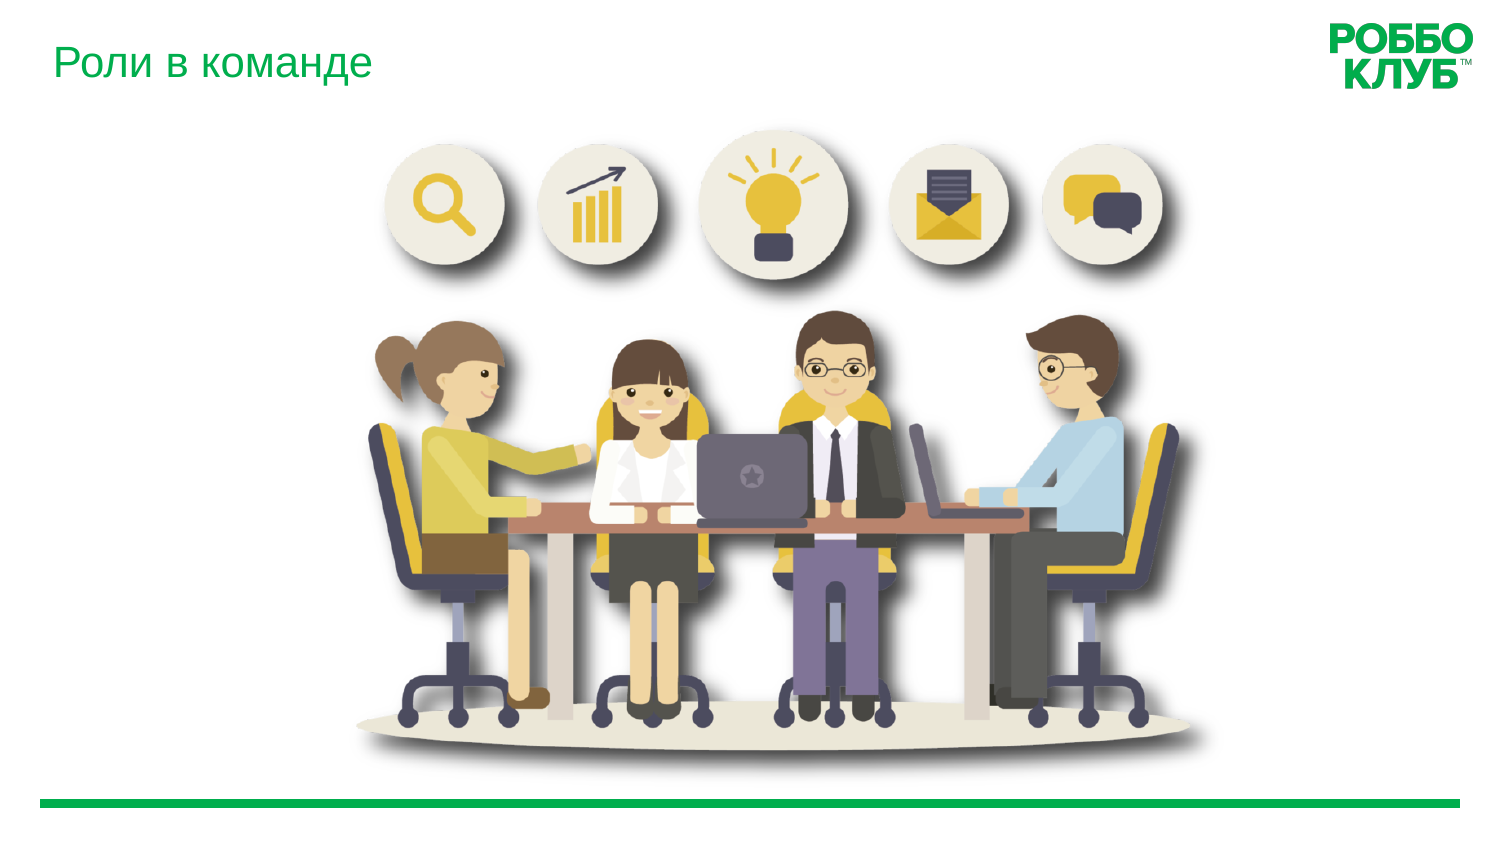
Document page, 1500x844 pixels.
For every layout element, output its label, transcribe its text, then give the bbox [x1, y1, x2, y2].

text_box Роли в команде [29, 27, 1248, 93]
picture [1330, 23, 1473, 89]
picture [40, 82, 1460, 808]
